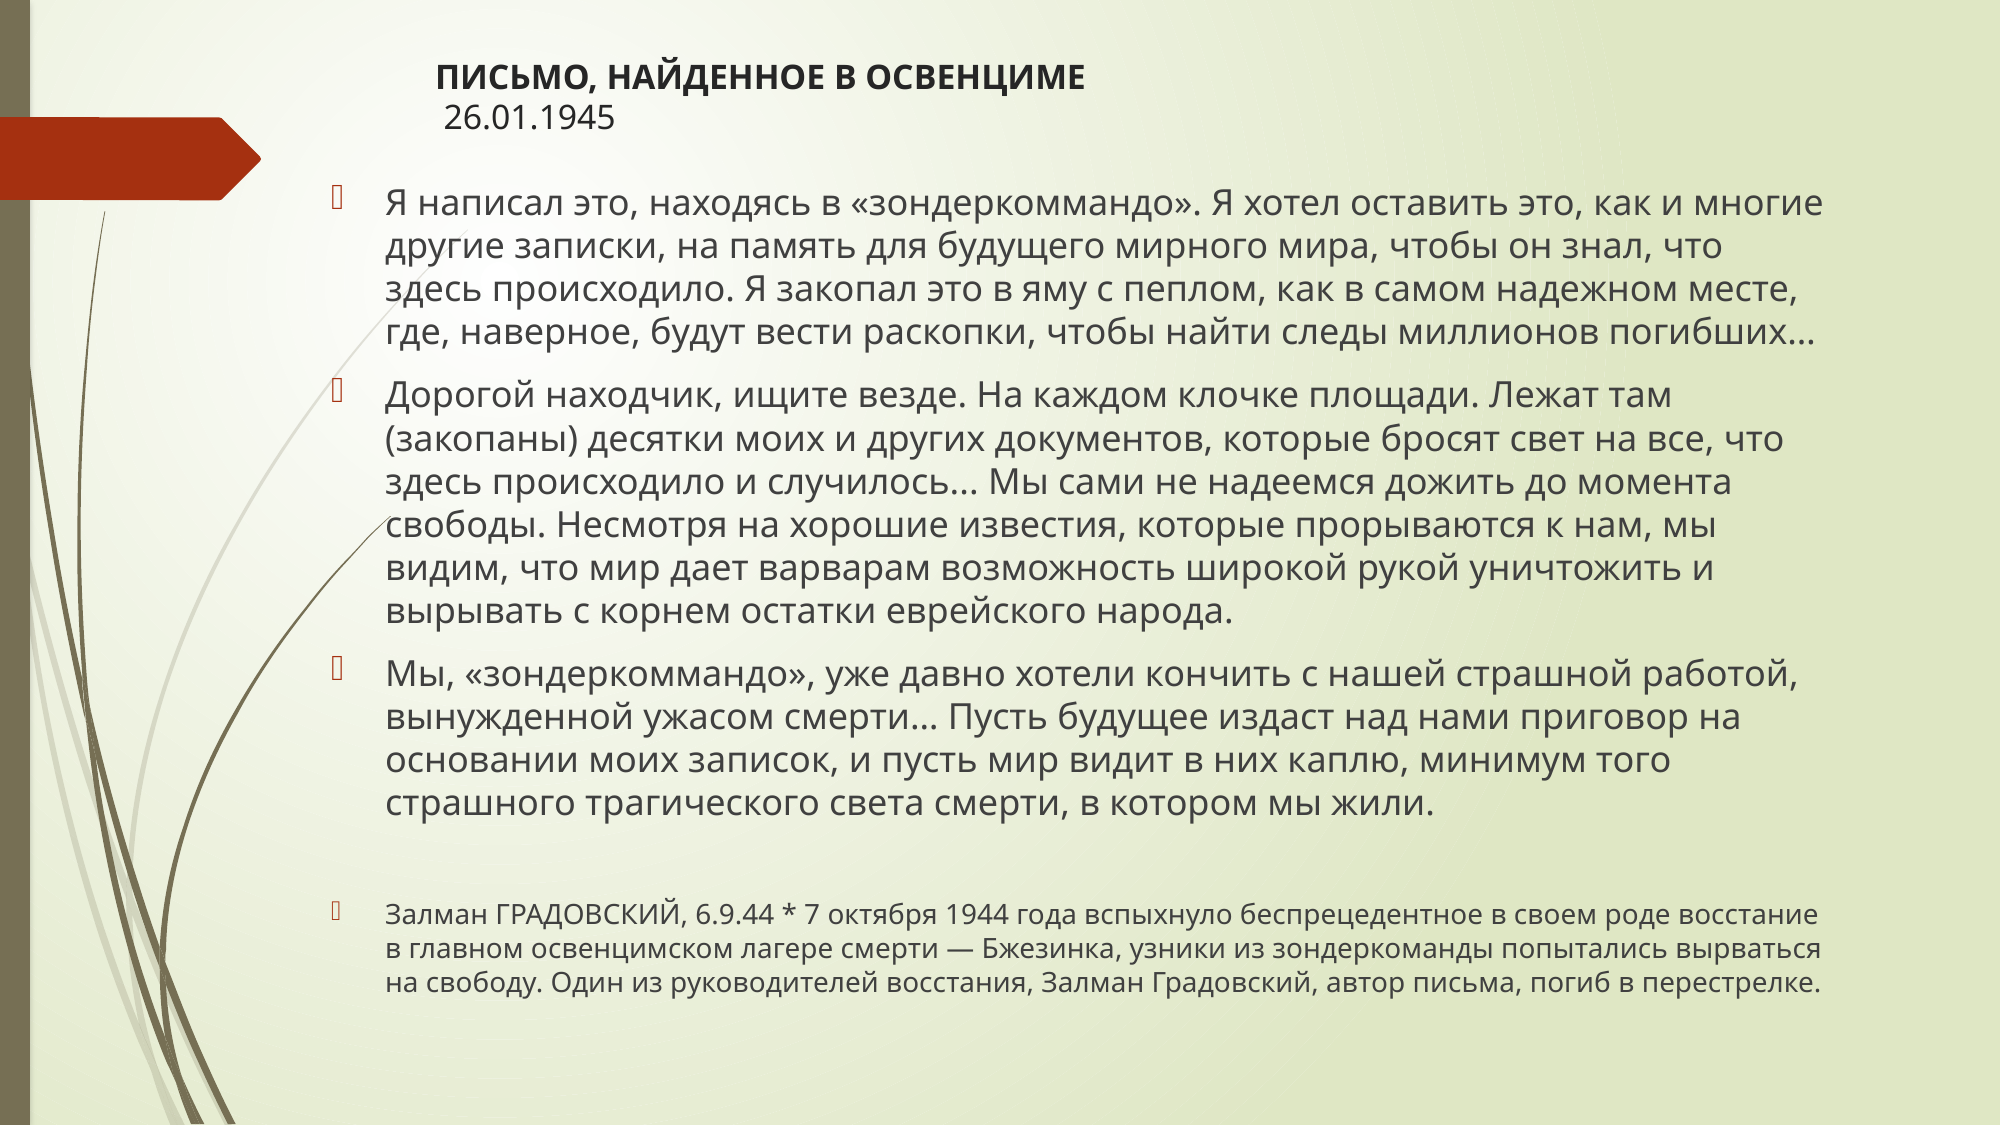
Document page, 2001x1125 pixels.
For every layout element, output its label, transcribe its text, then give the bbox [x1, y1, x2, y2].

title ПИСЬМО, НАЙДЕННОЕ В ОСВЕНЦИМЕ 26.01.1945 [420, 47, 1872, 186]
list Я написал это, находясь в «зондеркоммандо». Я хотел оставить это, как и многие другие записки, на память для будущего мирного мира, чтобы он знал, что здесь происходило. Я закопал это в яму с пеплом, как в самом надежном месте, где, наверное, будут вести раскопки, чтобы найти следы миллионов погибших… Дорогой находчик, ищите везде. На каждом клочке площади. Лежат там (закопаны) десятки моих и других документов, которые бросят свет на все, что здесь происходило и случилось... Мы сами не надеемся дожить до момента свободы. Несмотря на хорошие известия, которые прорываются к нам, мы видим, что мир дает варварам возможность широкой рукой уничтожить и вырывать с корнем остатки еврейского народа. Мы, «зондеркоммандо», уже давно хотели кончить с нашей страшной работой, вынужденной ужасом смерти… Пусть будущее издаст над нами приговор на основании моих записок, и пусть мир видит в них каплю, минимум того страшного трагического света смерти, в котором мы жили. Залман ГРАДОВСКИЙ, 6.9.44 * 7 октября 1944 года вспыхнуло беспрецедентное в своем роде восстание в главном освенцимском лагере смерти — Бжезинка, узники из зондеркоманды попытались вырваться на свободу. Один из руководителей восстания, Залман Градовский, автор письма, погиб в перестрелке. [316, 172, 1847, 1058]
